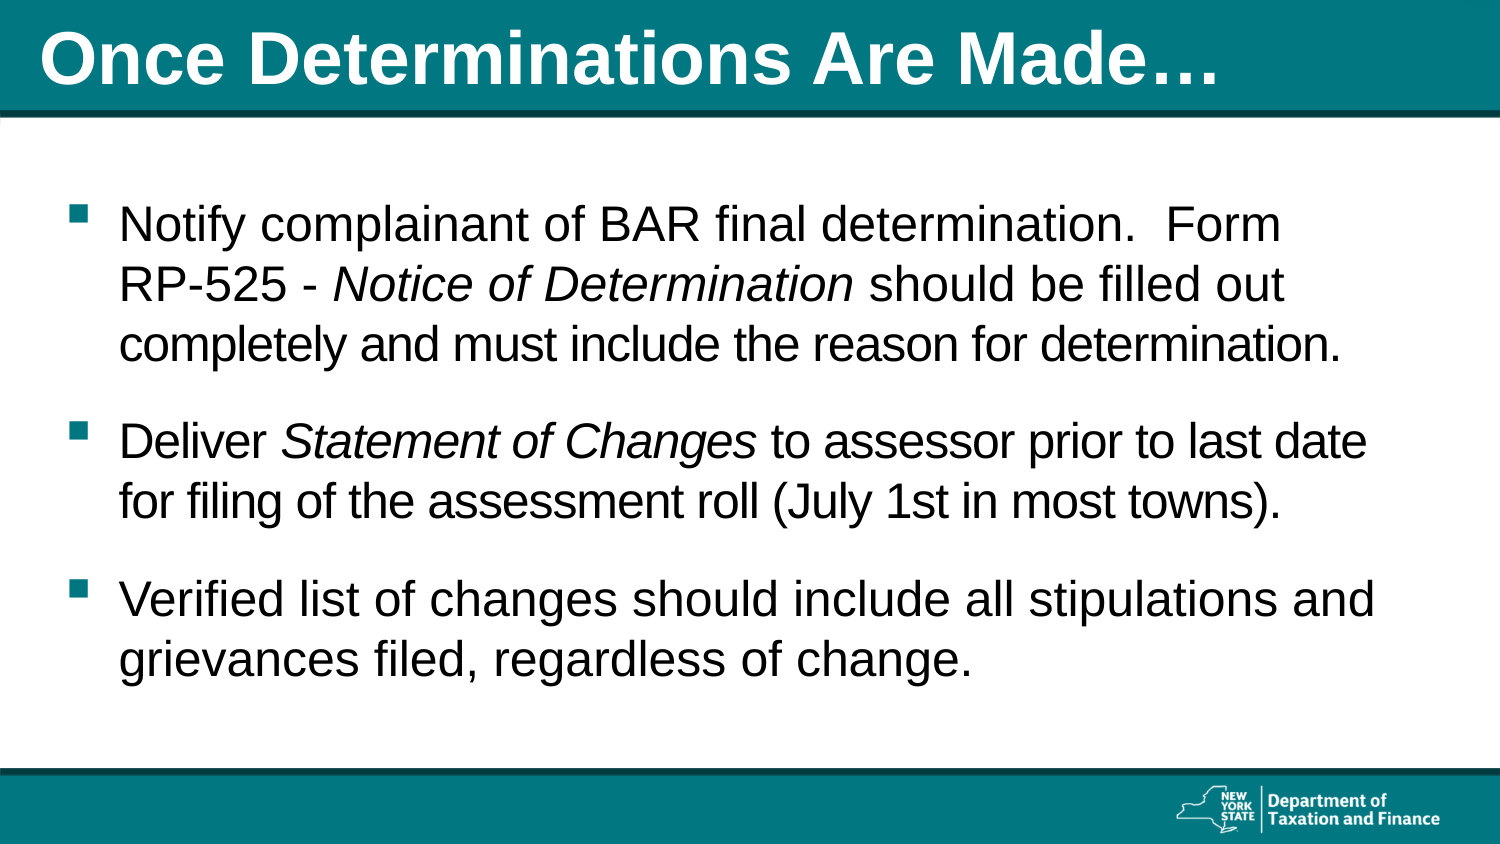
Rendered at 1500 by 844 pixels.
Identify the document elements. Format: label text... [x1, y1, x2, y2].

list Notify complainant of BAR final determination. Form RP-525 - Notice of Determination should be filled out completely and must include the reason for determination. Deliver Statement of Changes to assessor prior to last date for filing of the assessment roll (July 1st in most towns). Verified list of changes should include all stipulations and grievances filed, regardless of change. [50, 184, 1400, 695]
title Once Determinations Are Made… [24, 0, 1375, 114]
picture [0, 0, 1500, 844]
